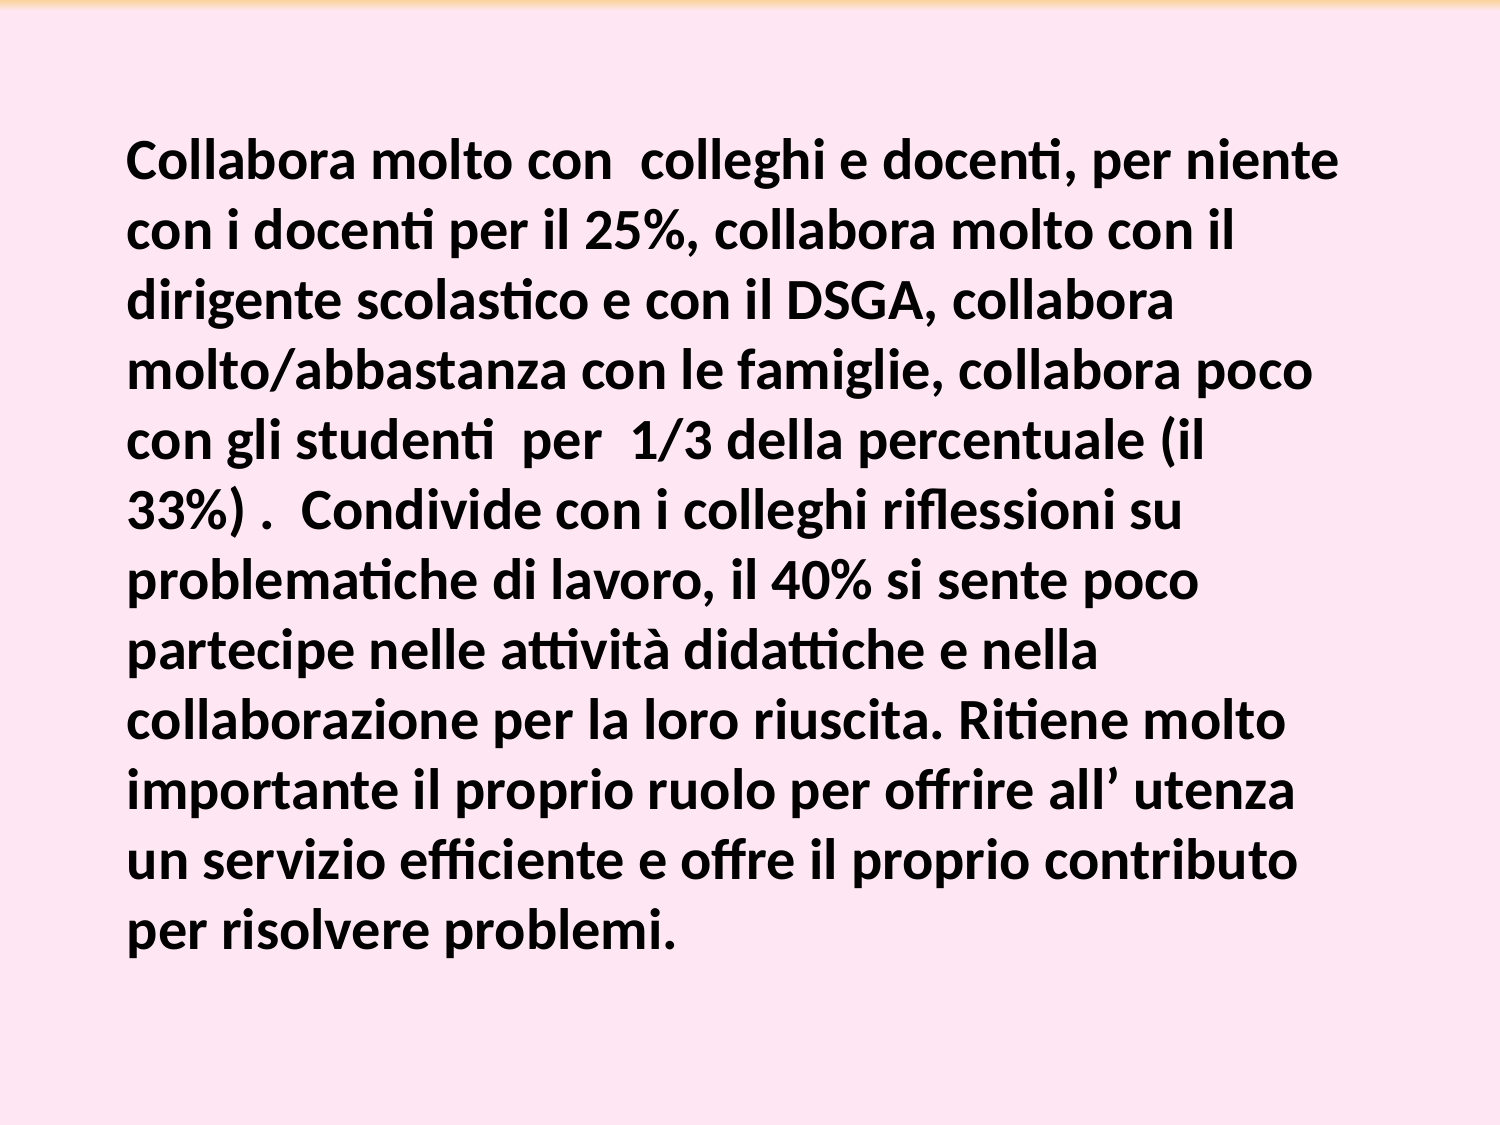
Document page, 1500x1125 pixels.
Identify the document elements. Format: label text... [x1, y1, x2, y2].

text_box Collabora molto con colleghi e docenti, per niente con i docenti per il 25%, collabora molto con il dirigente scolastico e con il DSGA, collabora molto/abbastanza con le famiglie, collabora poco con gli studenti per 1/3 della percentuale (il 33%) . Condivide con i colleghi riflessioni su problematiche di lavoro, il 40% si sente poco partecipe nelle attività didattiche e nella collaborazione per la loro riuscita. Ritiene molto importante il proprio ruolo per offrire all’ utenza un servizio efficiente e offre il proprio contributo per risolvere problemi. [112, 113, 1376, 969]
